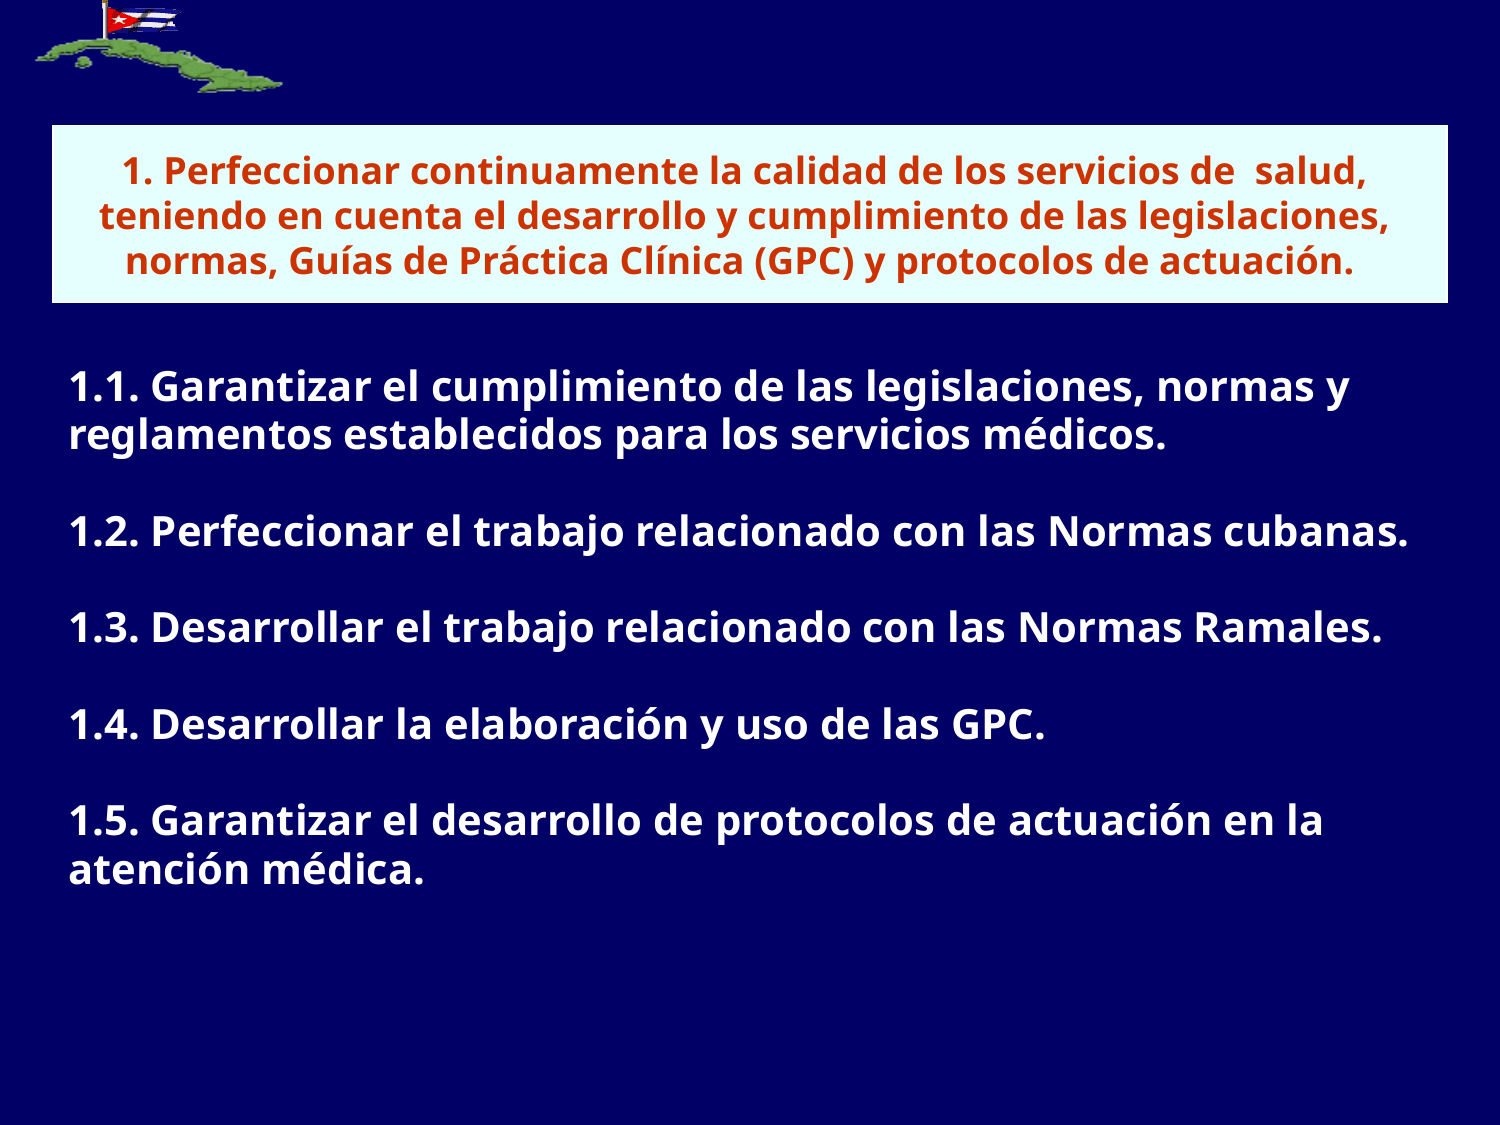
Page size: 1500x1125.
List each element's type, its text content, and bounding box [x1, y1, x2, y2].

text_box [29, 0, 290, 100]
list 1.1. Garantizar el cumplimiento de las legislaciones, normas y reglamentos establecidos para los servicios médicos. 1.2. Perfeccionar el trabajo relacionado con las Normas cubanas. 1.3. Desarrollar el trabajo relacionado con las Normas Ramales. 1.4. Desarrollar la elaboración y uso de las GPC. 1.5. Garantizar el desarrollo de protocolos de actuación en la atención médica. [52, 361, 1448, 1012]
text_box 1. Perfeccionar continuamente la calidad de los servicios de salud, teniendo en cuenta el desarrollo y cumplimiento de las legislaciones, normas, Guías de Práctica Clínica (GPC) y protocolos de actuación. [53, 125, 1447, 303]
